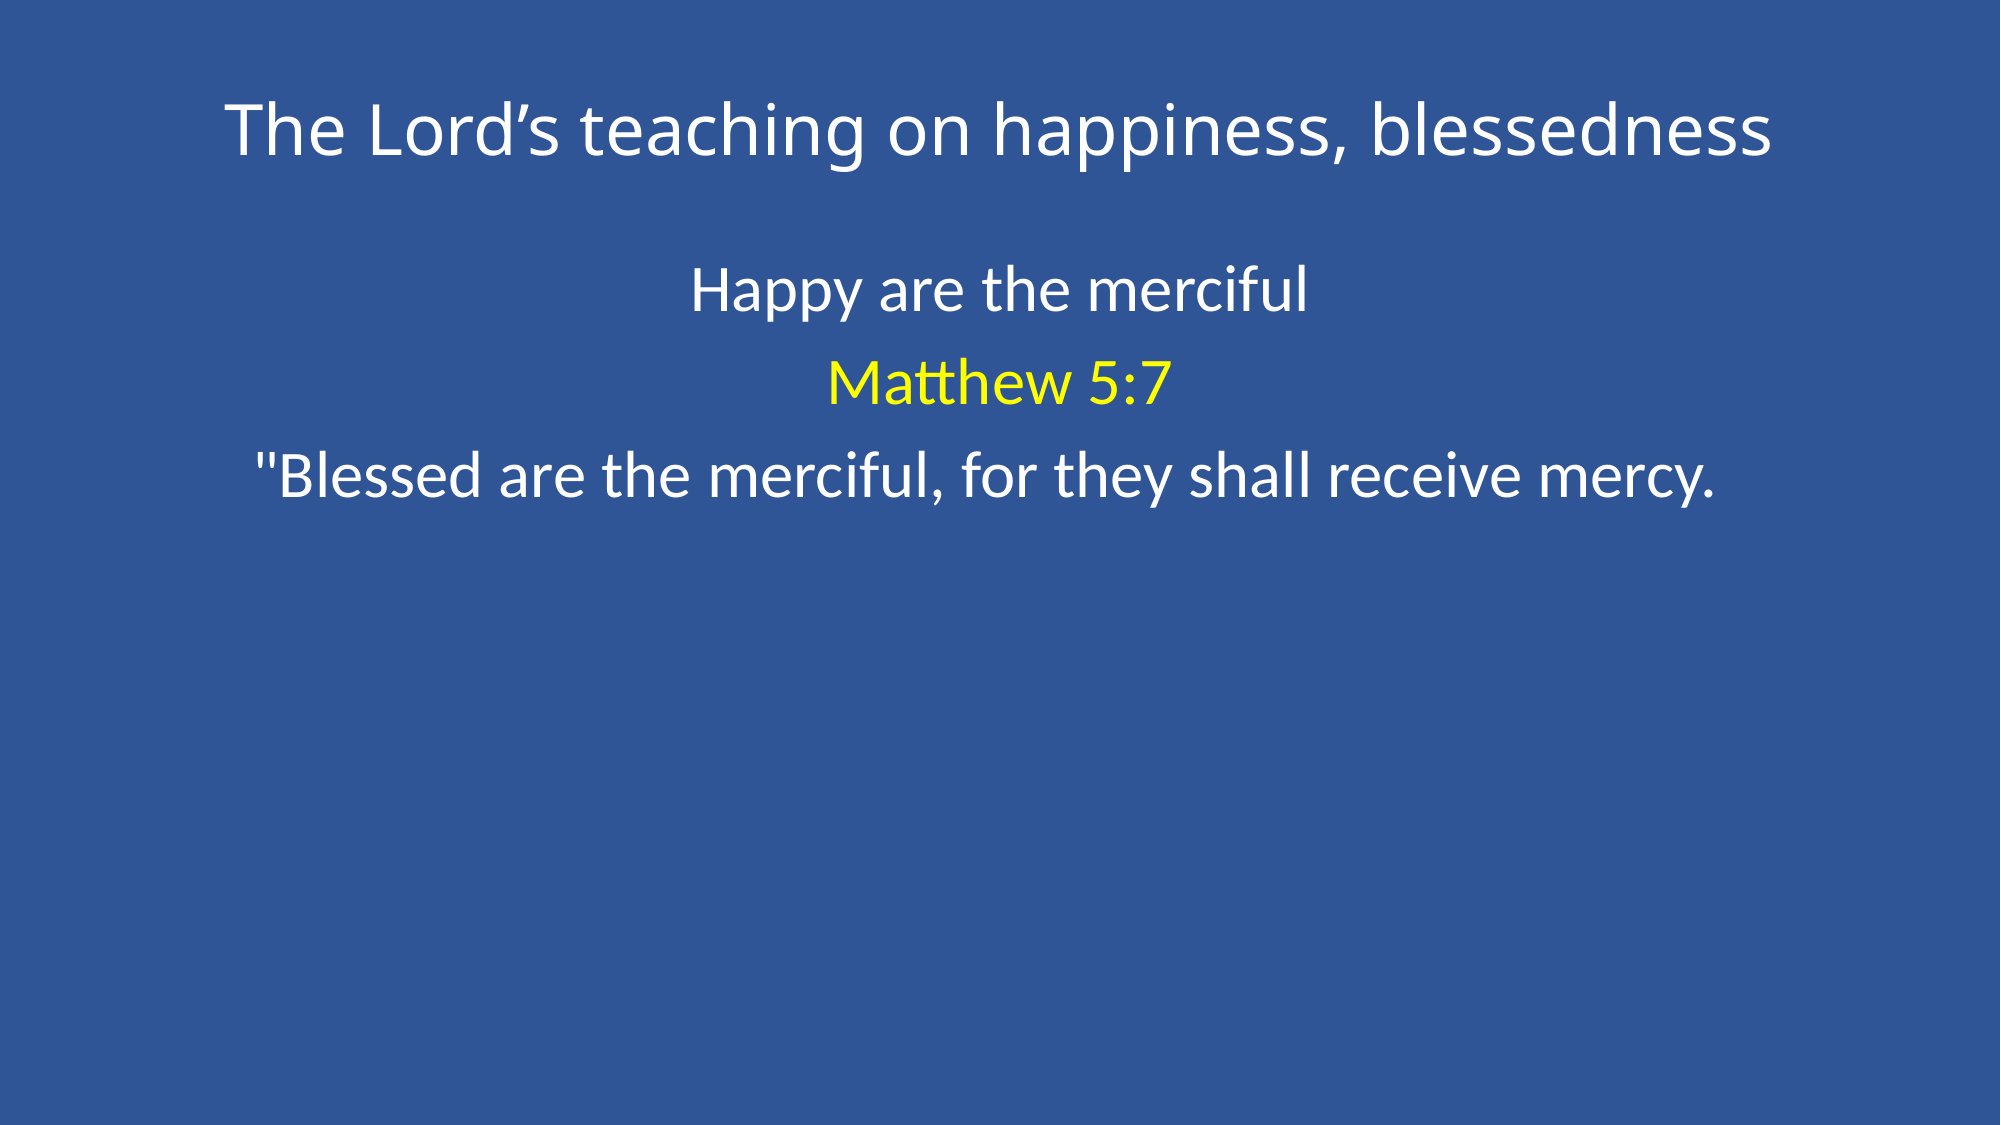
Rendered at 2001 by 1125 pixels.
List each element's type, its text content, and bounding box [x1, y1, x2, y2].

list Happy are the merciful Matthew 5:7 "Blessed are the merciful, for they shall receive mercy. [137, 246, 1863, 1125]
title The Lord’s teaching on happiness, blessedness [137, 59, 1863, 207]
